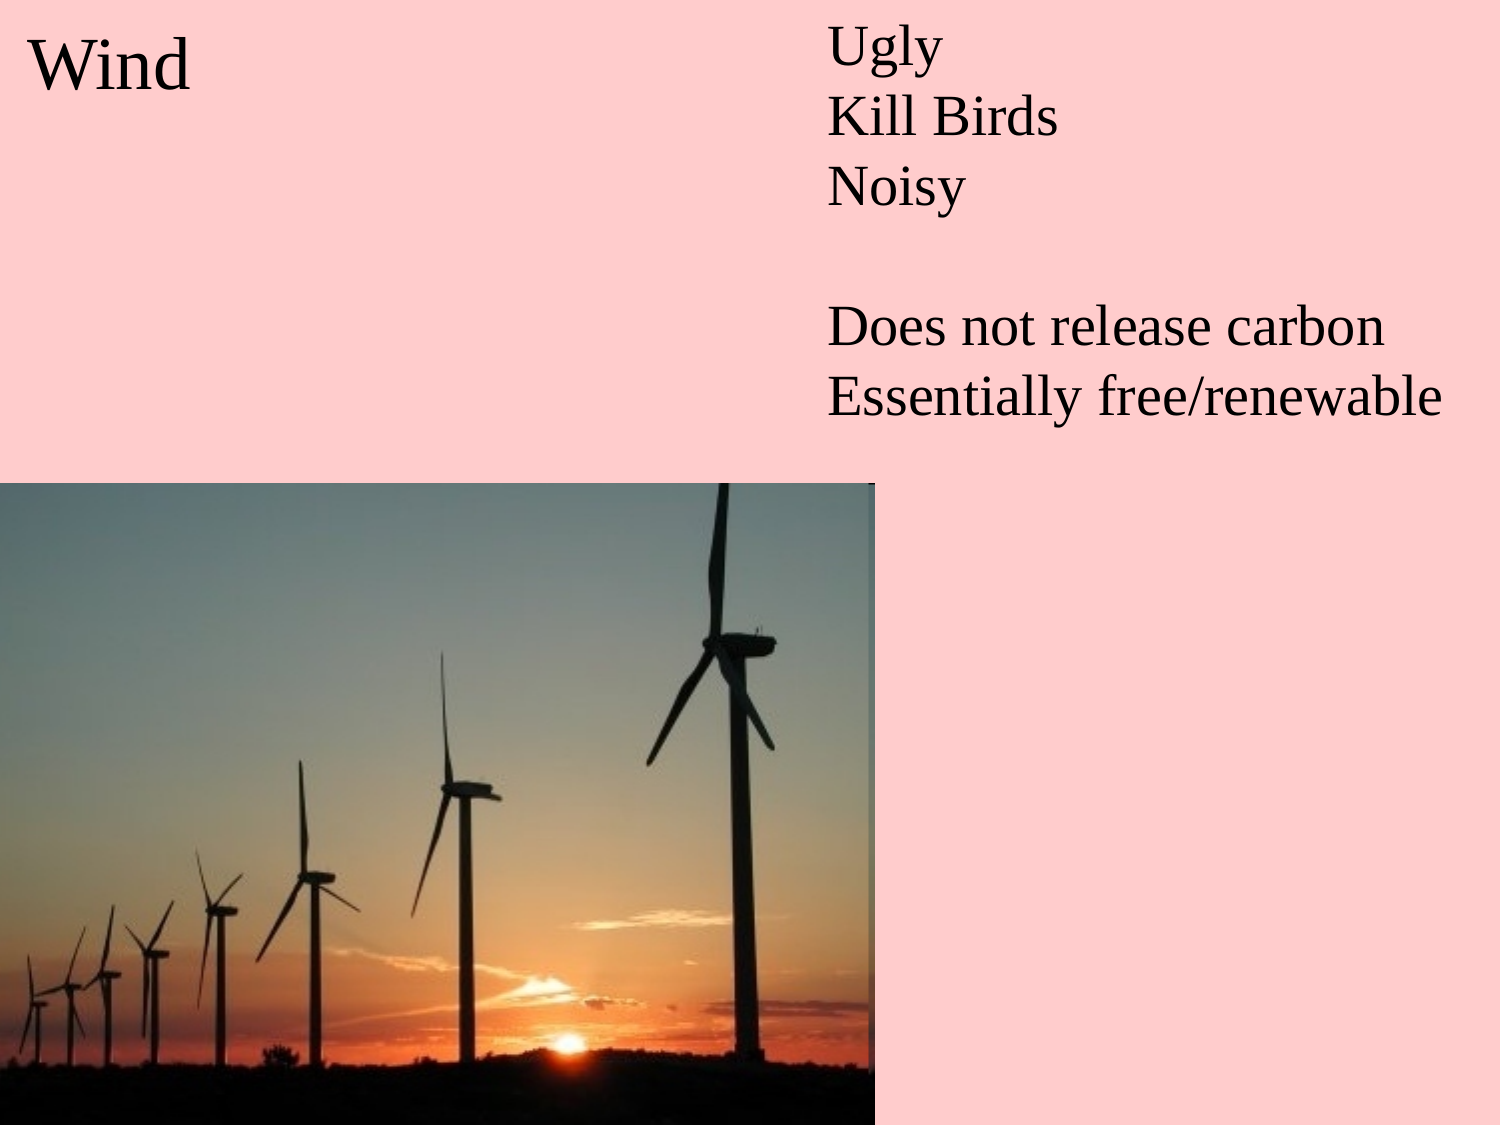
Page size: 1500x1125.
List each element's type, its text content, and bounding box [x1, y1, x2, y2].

text_box Wind [12, 7, 688, 112]
picture [0, 483, 876, 1125]
text_box Ugly Kill Birds Noisy Does not release carbon Essentially free/renewable [812, 0, 1459, 435]
